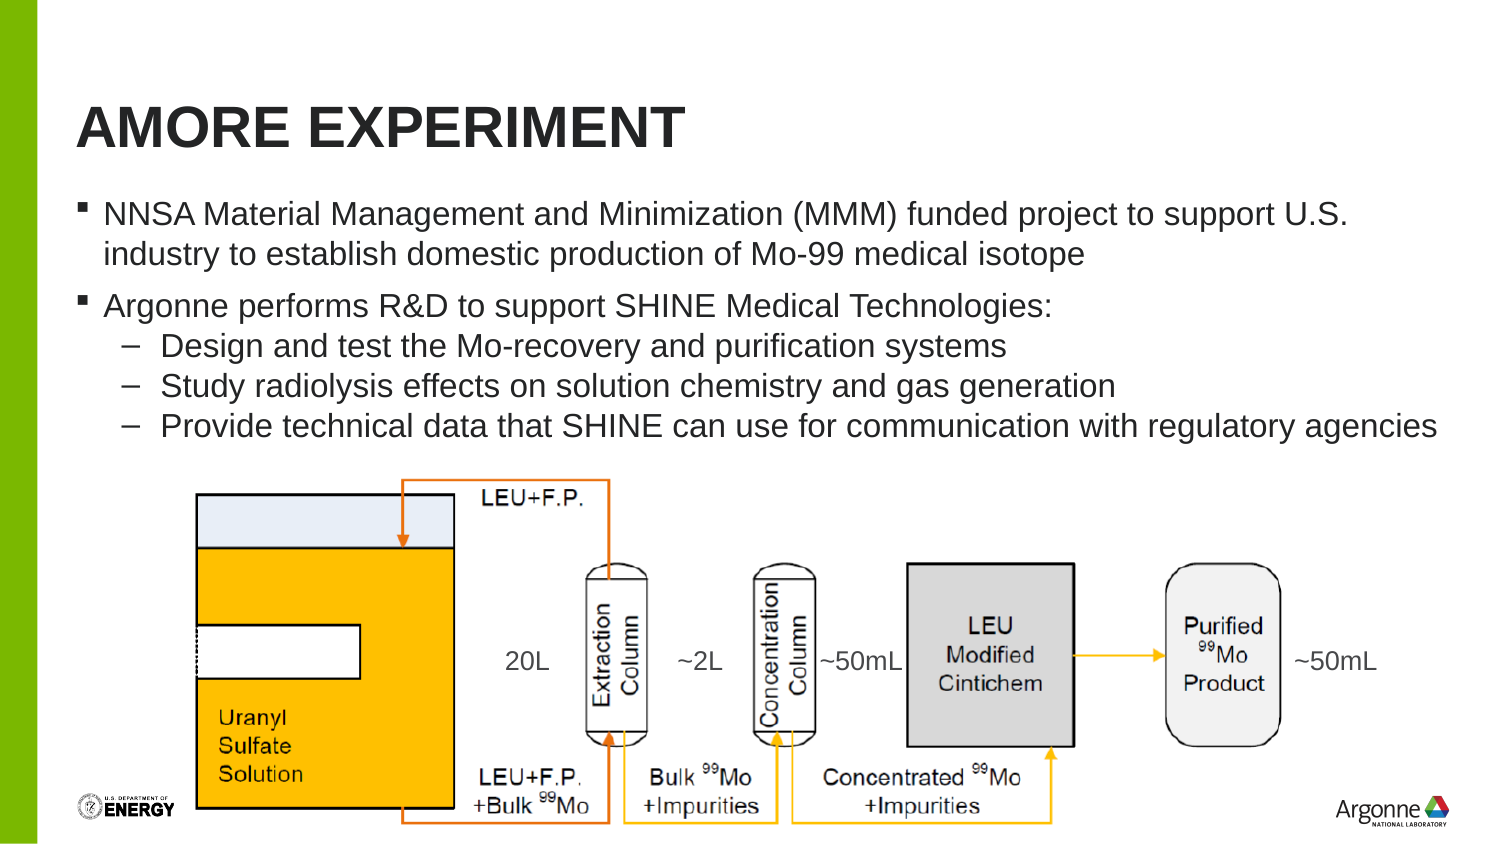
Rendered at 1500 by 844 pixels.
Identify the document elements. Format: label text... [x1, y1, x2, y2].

picture [75, 456, 1290, 835]
picture [1330, 787, 1458, 834]
text_box ~50mL [1296, 636, 1406, 684]
title AMORE experiment [75, 58, 1449, 161]
list NNSA Material Management and Minimization (MMM) funded project to support U.S. industry to establish domestic production of Mo-99 medical isotope Argonne performs R&D to support SHINE Medical Technologies: Design and test the Mo-recovery and purification systems Study radiolysis effects on solution chemistry and gas generation Provide technical data that SHINE can use for communication with regulatory agencies [75, 191, 1449, 737]
